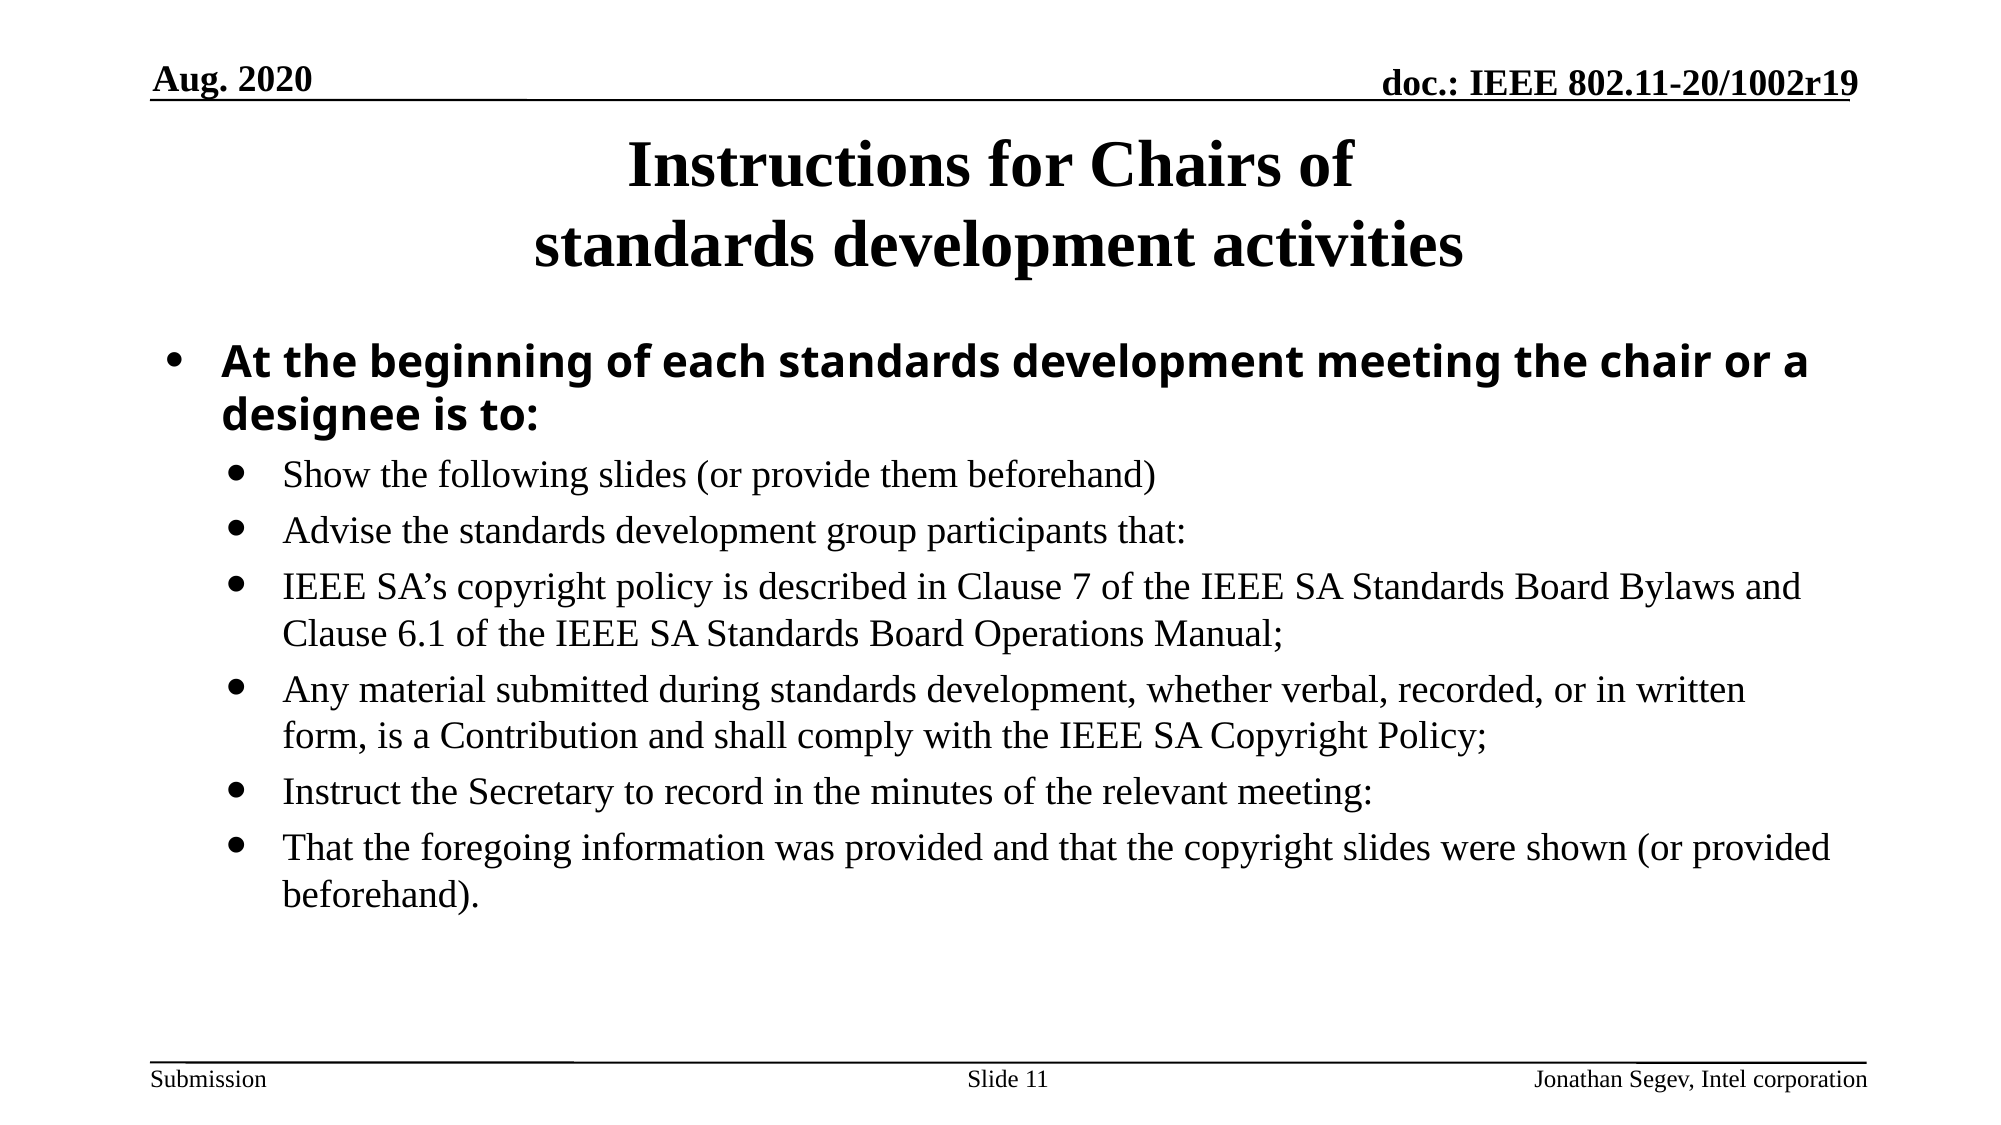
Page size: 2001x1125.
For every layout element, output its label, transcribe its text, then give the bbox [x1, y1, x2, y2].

footer Jonathan Segev, Intel corporation [1171, 1061, 1869, 1093]
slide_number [152, 54, 563, 100]
slide_number Slide 11 [950, 1061, 1067, 1123]
list At the beginning of each standards development meeting the chair or a designee is to: Show the following slides (or provide them beforehand) Advise the standards development group participants that: IEEE SA’s copyright policy is described in Clause 7 of the IEEE SA Standards Board Bylaws and Clause 6.1 of the IEEE SA Standards Board Operations Manual; Any material submitted during standards development, whether verbal, recorded, or in written form, is a Contribution and shall comply with the IEEE SA Copyright Policy; Instruct the Secretary to record in the minutes of the relevant meeting: That the foregoing information was provided and that the copyright slides were shown (or provided beforehand). [149, 324, 1850, 1000]
title Instructions for Chairs of standards development activities [149, 112, 1850, 288]
